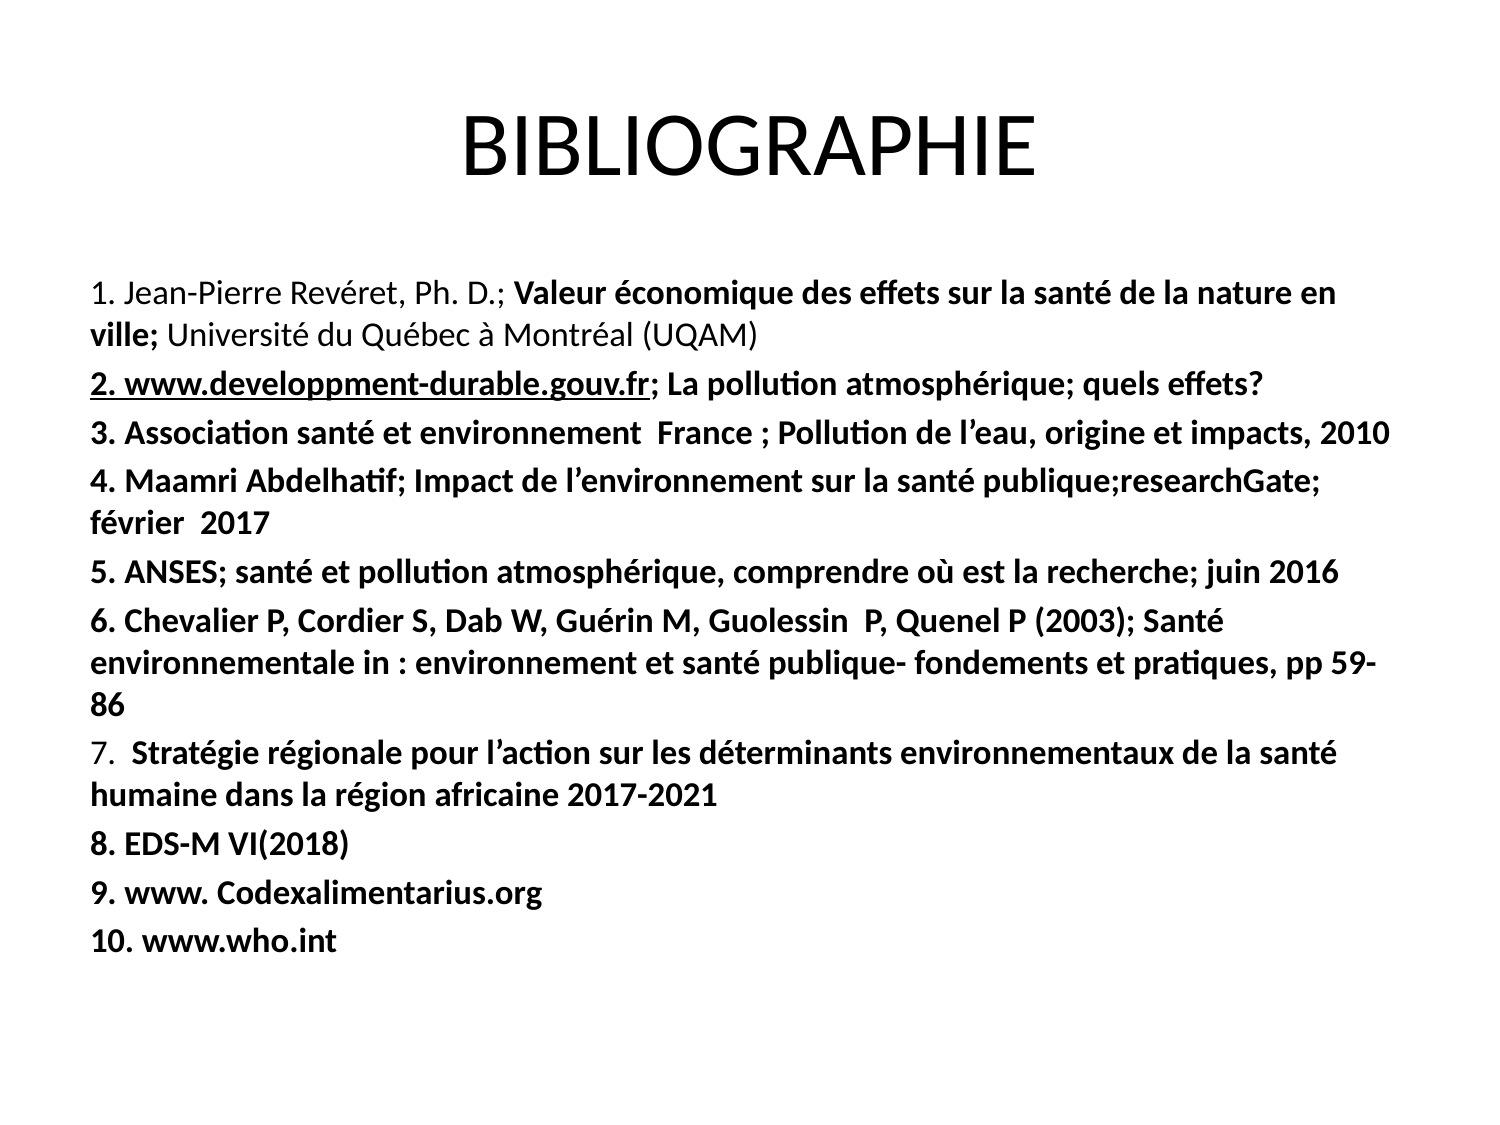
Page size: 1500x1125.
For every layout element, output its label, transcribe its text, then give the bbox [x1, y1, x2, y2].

list 1. Jean-Pierre Revéret, Ph. D.; Valeur économique des effets sur la santé de la nature en ville; Université du Québec à Montréal (UQAM) 2. www.developpment-durable.gouv.fr; La pollution atmosphérique; quels effets? 3. Association santé et environnement France ; Pollution de l’eau, origine et impacts, 2010 4. Maamri Abdelhatif; Impact de l’environnement sur la santé publique;researchGate; février 2017 5. ANSES; santé et pollution atmosphérique, comprendre où est la recherche; juin 2016 6. Chevalier P, Cordier S, Dab W, Guérin M, Guolessin P, Quenel P (2003); Santé environnementale in : environnement et santé publique- fondements et pratiques, pp 59-86 7. Stratégie régionale pour l’action sur les déterminants environnementaux de la santé humaine dans la région africaine 2017-2021 8. EDS-M VI(2018) 9. www. Codexalimentarius.org 10. www.who.int [75, 262, 1425, 1005]
title BIBLIOGRAPHIE [75, 45, 1425, 233]
